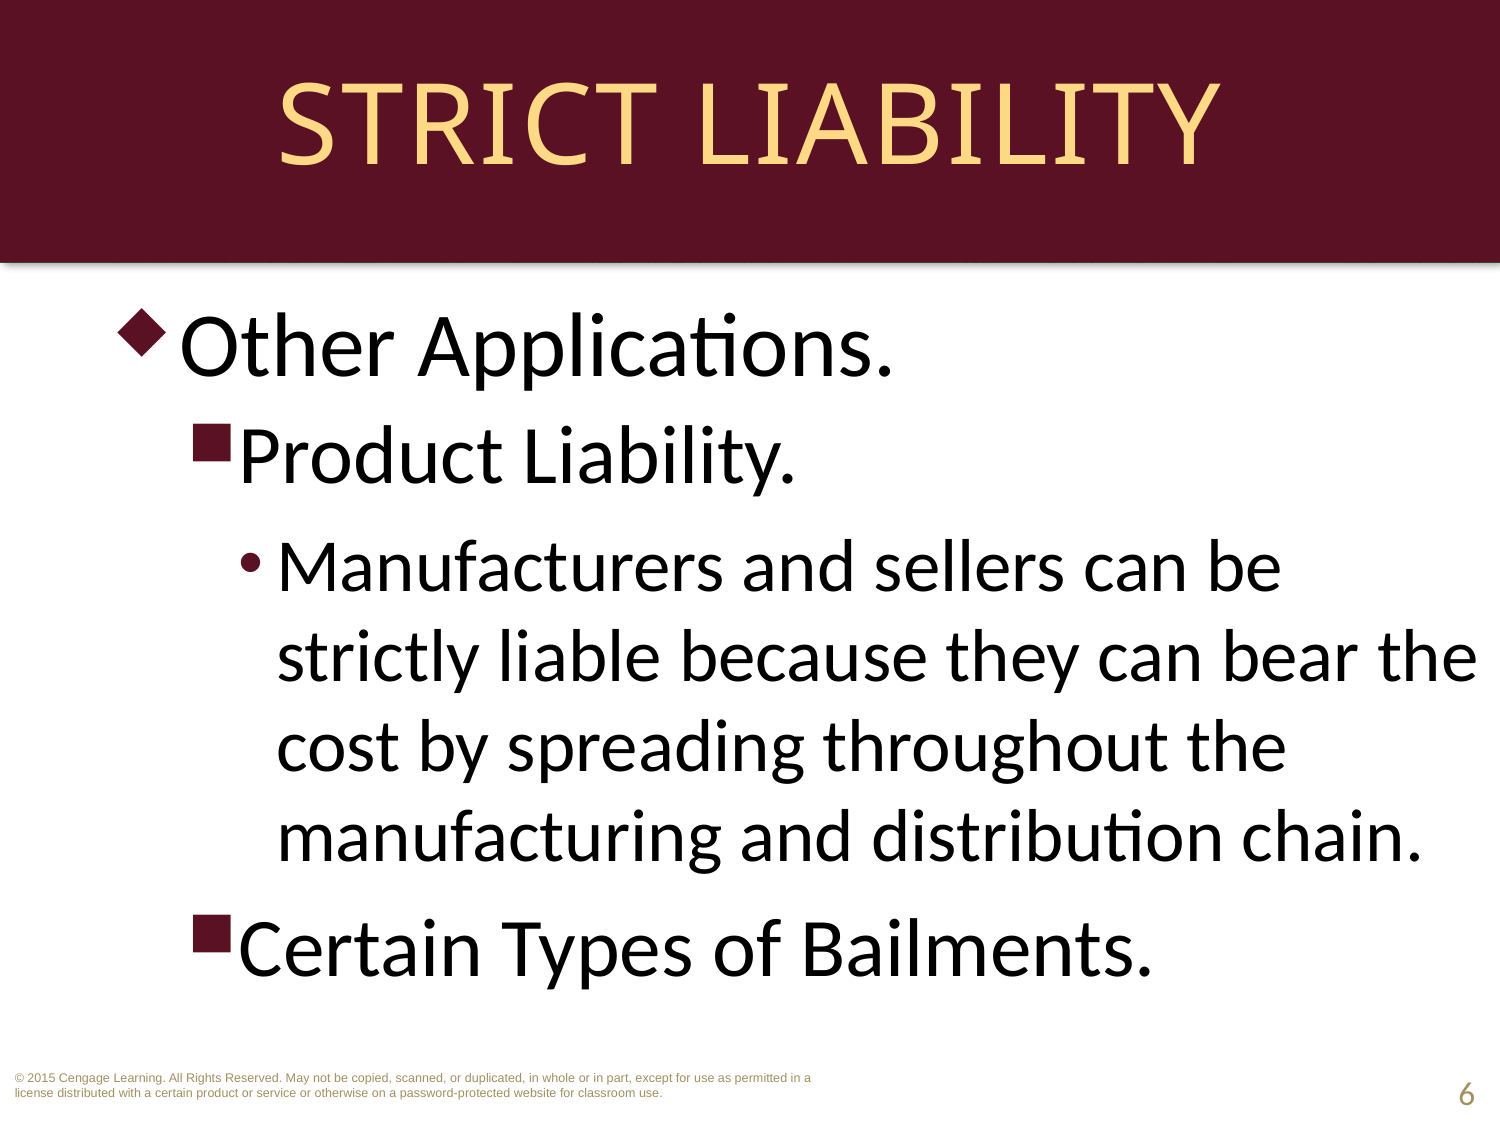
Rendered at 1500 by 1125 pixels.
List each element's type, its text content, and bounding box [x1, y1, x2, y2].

title Strict Liability [0, 0, 1500, 263]
list Other Applications. Product Liability. Manufacturers and sellers can be strictly liable because they can bear the cost by spreading throughout the manufacturing and distribution chain. Certain Types of Bailments. [74, 277, 1500, 1051]
slide_number 6 [1325, 1069, 1475, 1120]
